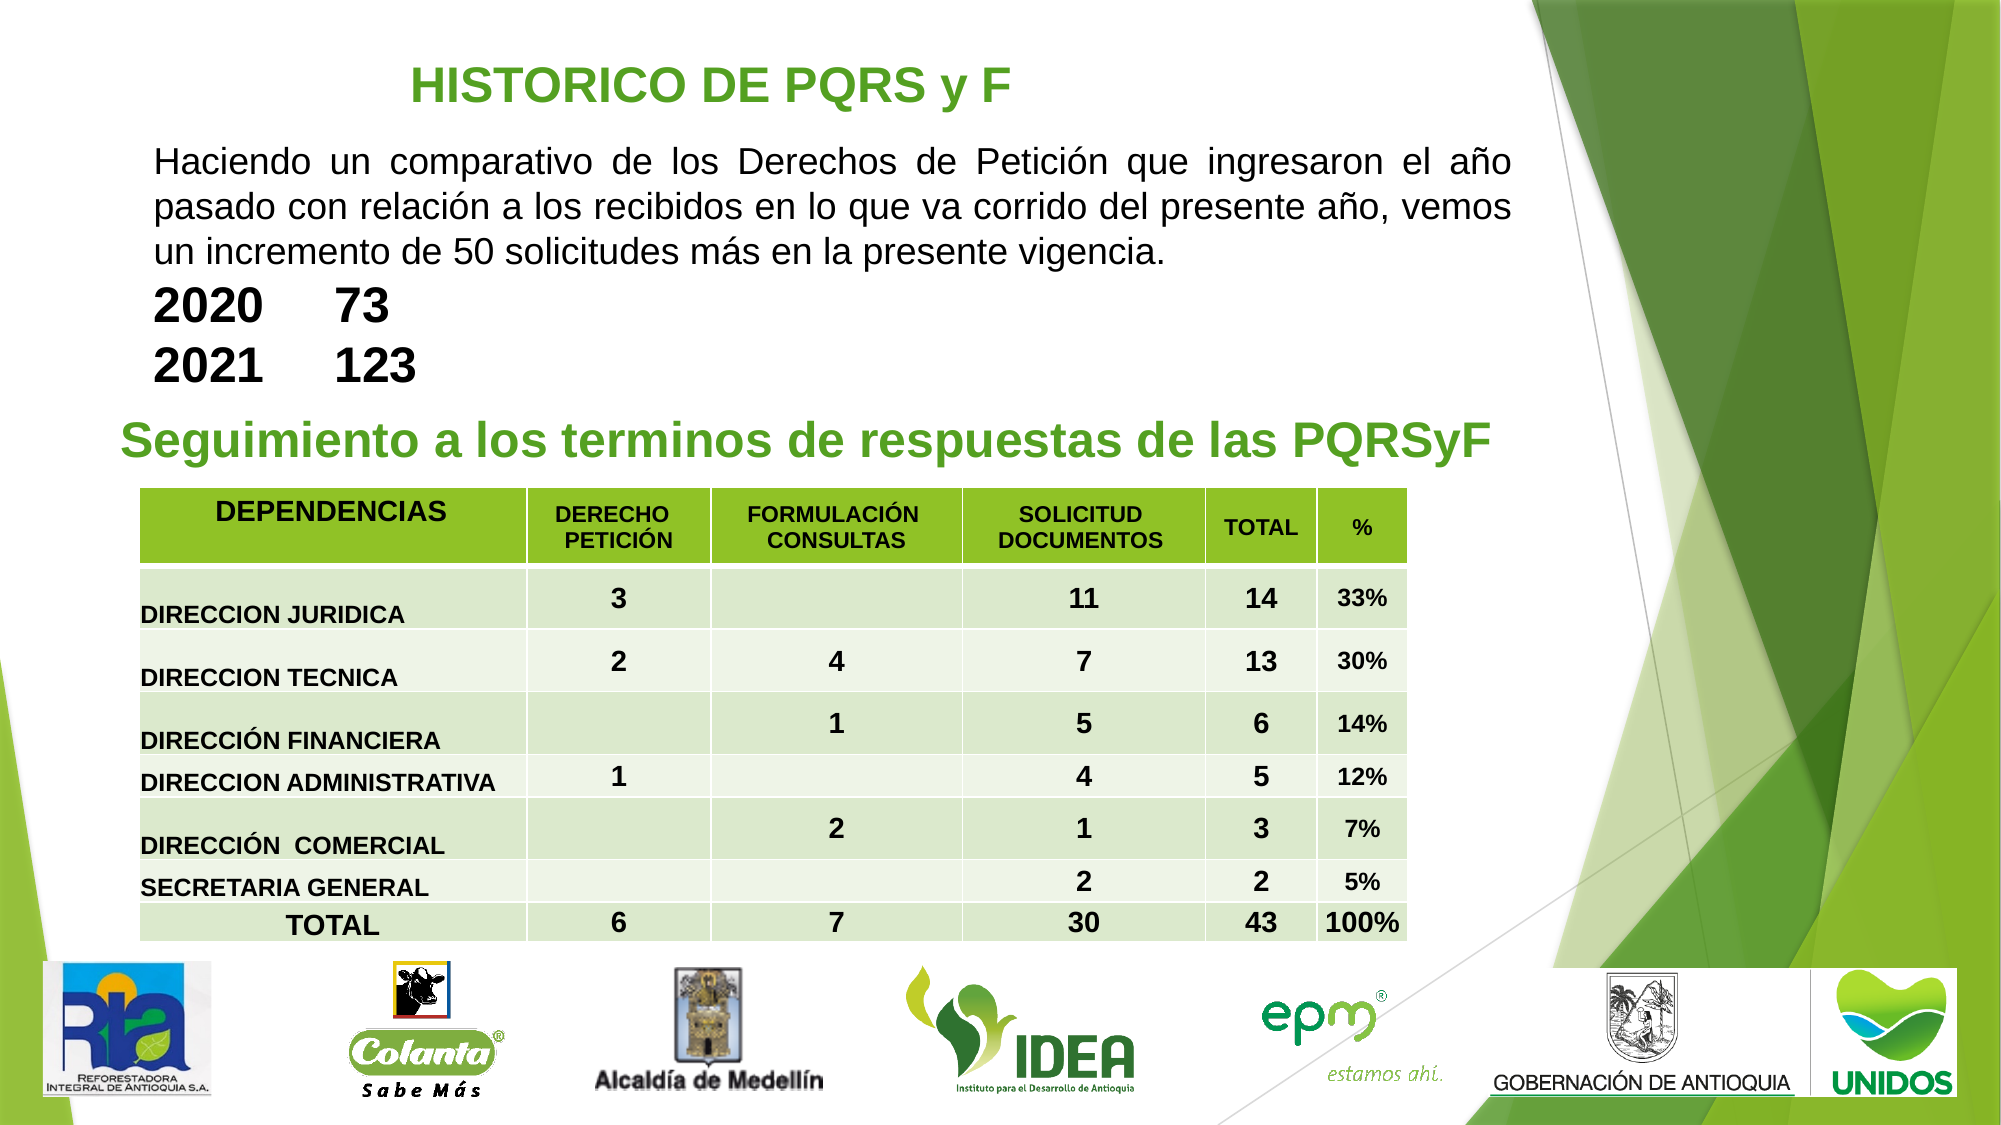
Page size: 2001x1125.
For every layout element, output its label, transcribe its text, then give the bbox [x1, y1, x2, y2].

table_cell 100% [1318, 903, 1407, 941]
table_header SOLICITUD DOCUMENTOS [963, 488, 1205, 563]
table_cell DIRECCIÓN COMERCIAL [140, 798, 526, 859]
text_box Haciendo un comparativo de los Derechos de Petición que ingresaron el año pasado con relación a los recibidos en lo que va corrido del presente año, vemos un incremento de 50 solicitudes más en la presente vigencia. 73 123 [138, 130, 1527, 400]
table_cell 5% [1318, 860, 1407, 901]
picture [42, 961, 212, 1097]
table_cell 7% [1318, 798, 1407, 859]
picture [1262, 990, 1442, 1081]
table_cell 4 [712, 630, 962, 691]
table_cell 11 [963, 569, 1205, 628]
picture [347, 961, 505, 1097]
table_header TOTAL [1206, 488, 1316, 563]
table_cell 1 [963, 798, 1205, 859]
table_cell 14 [1206, 569, 1316, 628]
table_cell [528, 692, 710, 754]
picture [906, 965, 1134, 1094]
table_header DERECHO PETICIÓN [528, 488, 710, 563]
table_cell 2 [712, 798, 962, 859]
table_cell [528, 798, 710, 859]
table_cell 1 [712, 692, 962, 754]
table_header FORMULACIÓN CONSULTAS [712, 488, 962, 563]
table_cell 14% [1318, 692, 1407, 754]
table_cell 2 [963, 860, 1205, 901]
table_cell DIRECCIÓN FINANCIERA [140, 692, 526, 754]
table_cell 30 [963, 903, 1205, 941]
text_box Seguimiento a los terminos de respuestas de las PQRSyF [105, 407, 1537, 477]
table_cell TOTAL [140, 903, 526, 941]
table_cell SECRETARIA GENERAL [140, 860, 526, 901]
picture [1487, 968, 1957, 1097]
table_cell 3 [528, 569, 710, 628]
table_cell 2 [528, 630, 710, 691]
table_cell 33% [1318, 569, 1407, 628]
text_box HISTORICO DE PQRS y F [114, 45, 1310, 121]
table_cell 2 [1206, 860, 1316, 901]
table_cell 12% [1318, 755, 1407, 796]
table_cell 7 [712, 903, 962, 941]
table_cell 13 [1206, 630, 1316, 691]
table_cell 6 [528, 903, 710, 941]
table_cell 5 [963, 692, 1205, 754]
table_cell 6 [1206, 692, 1316, 754]
table_cell [528, 860, 710, 901]
table_cell [712, 860, 962, 901]
table_cell DIRECCION JURIDICA [140, 569, 526, 628]
table_cell [712, 755, 962, 796]
picture [595, 967, 823, 1091]
table_cell [712, 569, 962, 628]
table_cell DIRECCION ADMINISTRATIVA [140, 755, 526, 796]
table_header DEPENDENCIAS [140, 488, 526, 563]
table_cell 4 [963, 755, 1205, 796]
table_cell 1 [528, 755, 710, 796]
table_cell 5 [1206, 755, 1316, 796]
table_cell 43 [1206, 903, 1316, 941]
table_cell DIRECCION TECNICA [140, 630, 526, 691]
table_cell 30% [1318, 630, 1407, 691]
table_header % [1318, 488, 1407, 563]
table_cell 7 [963, 630, 1205, 691]
table_cell 3 [1206, 798, 1316, 859]
